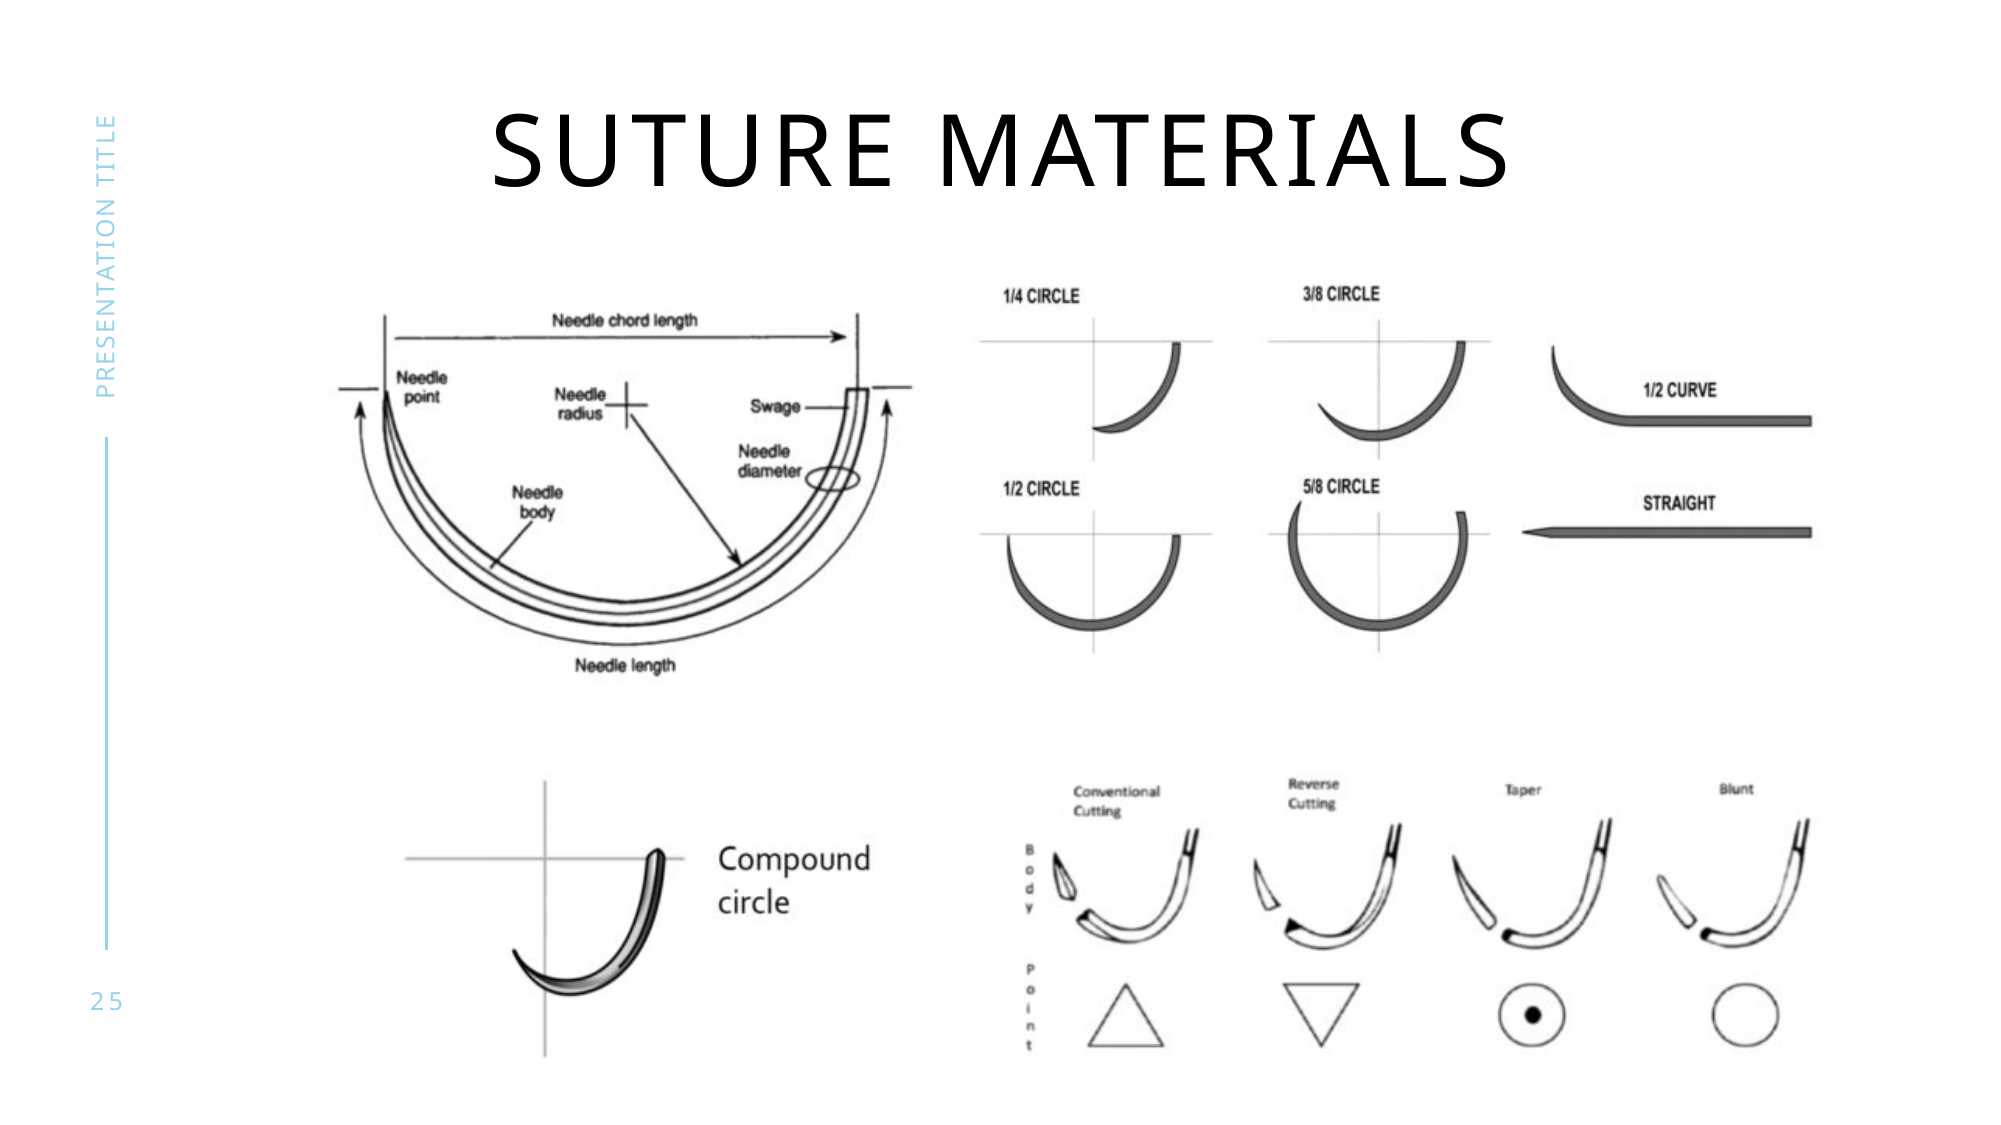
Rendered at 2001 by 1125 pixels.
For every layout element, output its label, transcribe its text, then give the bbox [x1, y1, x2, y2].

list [278, 249, 1870, 1102]
footer presentation title [90, 107, 122, 400]
title SUTURE MATERIALS [195, 99, 1808, 250]
slide_number 25 [68, 987, 144, 1018]
